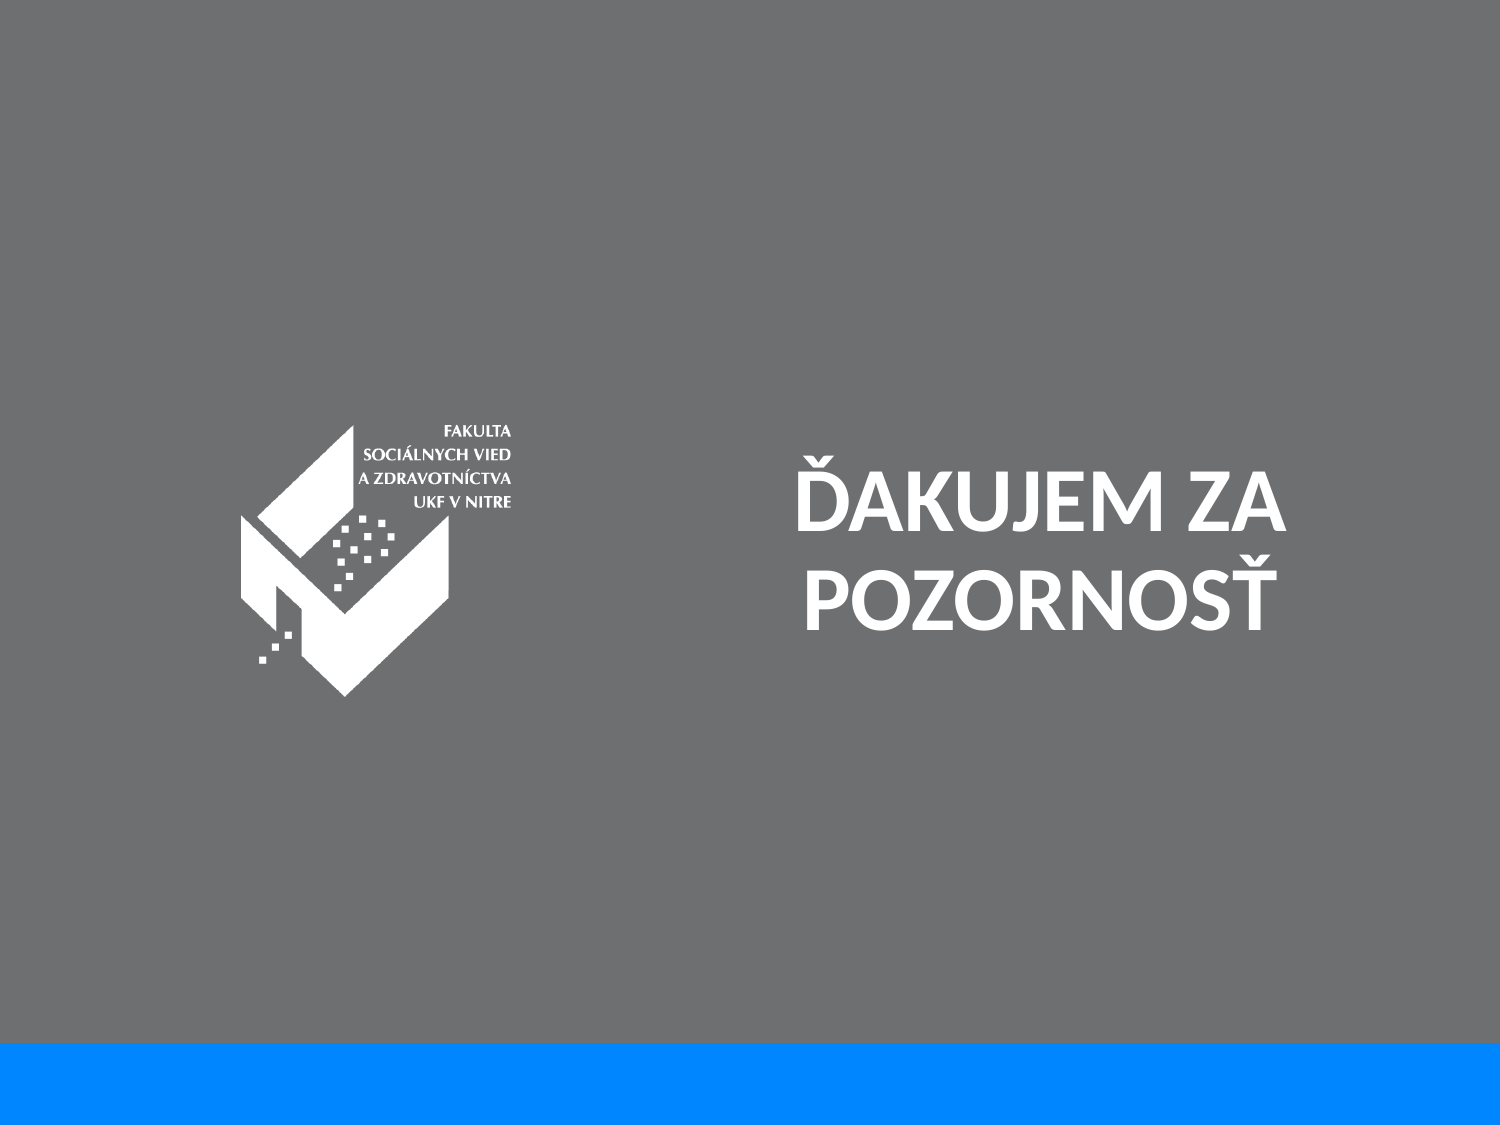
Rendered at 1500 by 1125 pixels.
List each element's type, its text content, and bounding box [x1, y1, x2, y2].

title ĎAKUJEM ZA POZORNOSŤ [649, 425, 1431, 658]
picture [0, 0, 1500, 1125]
